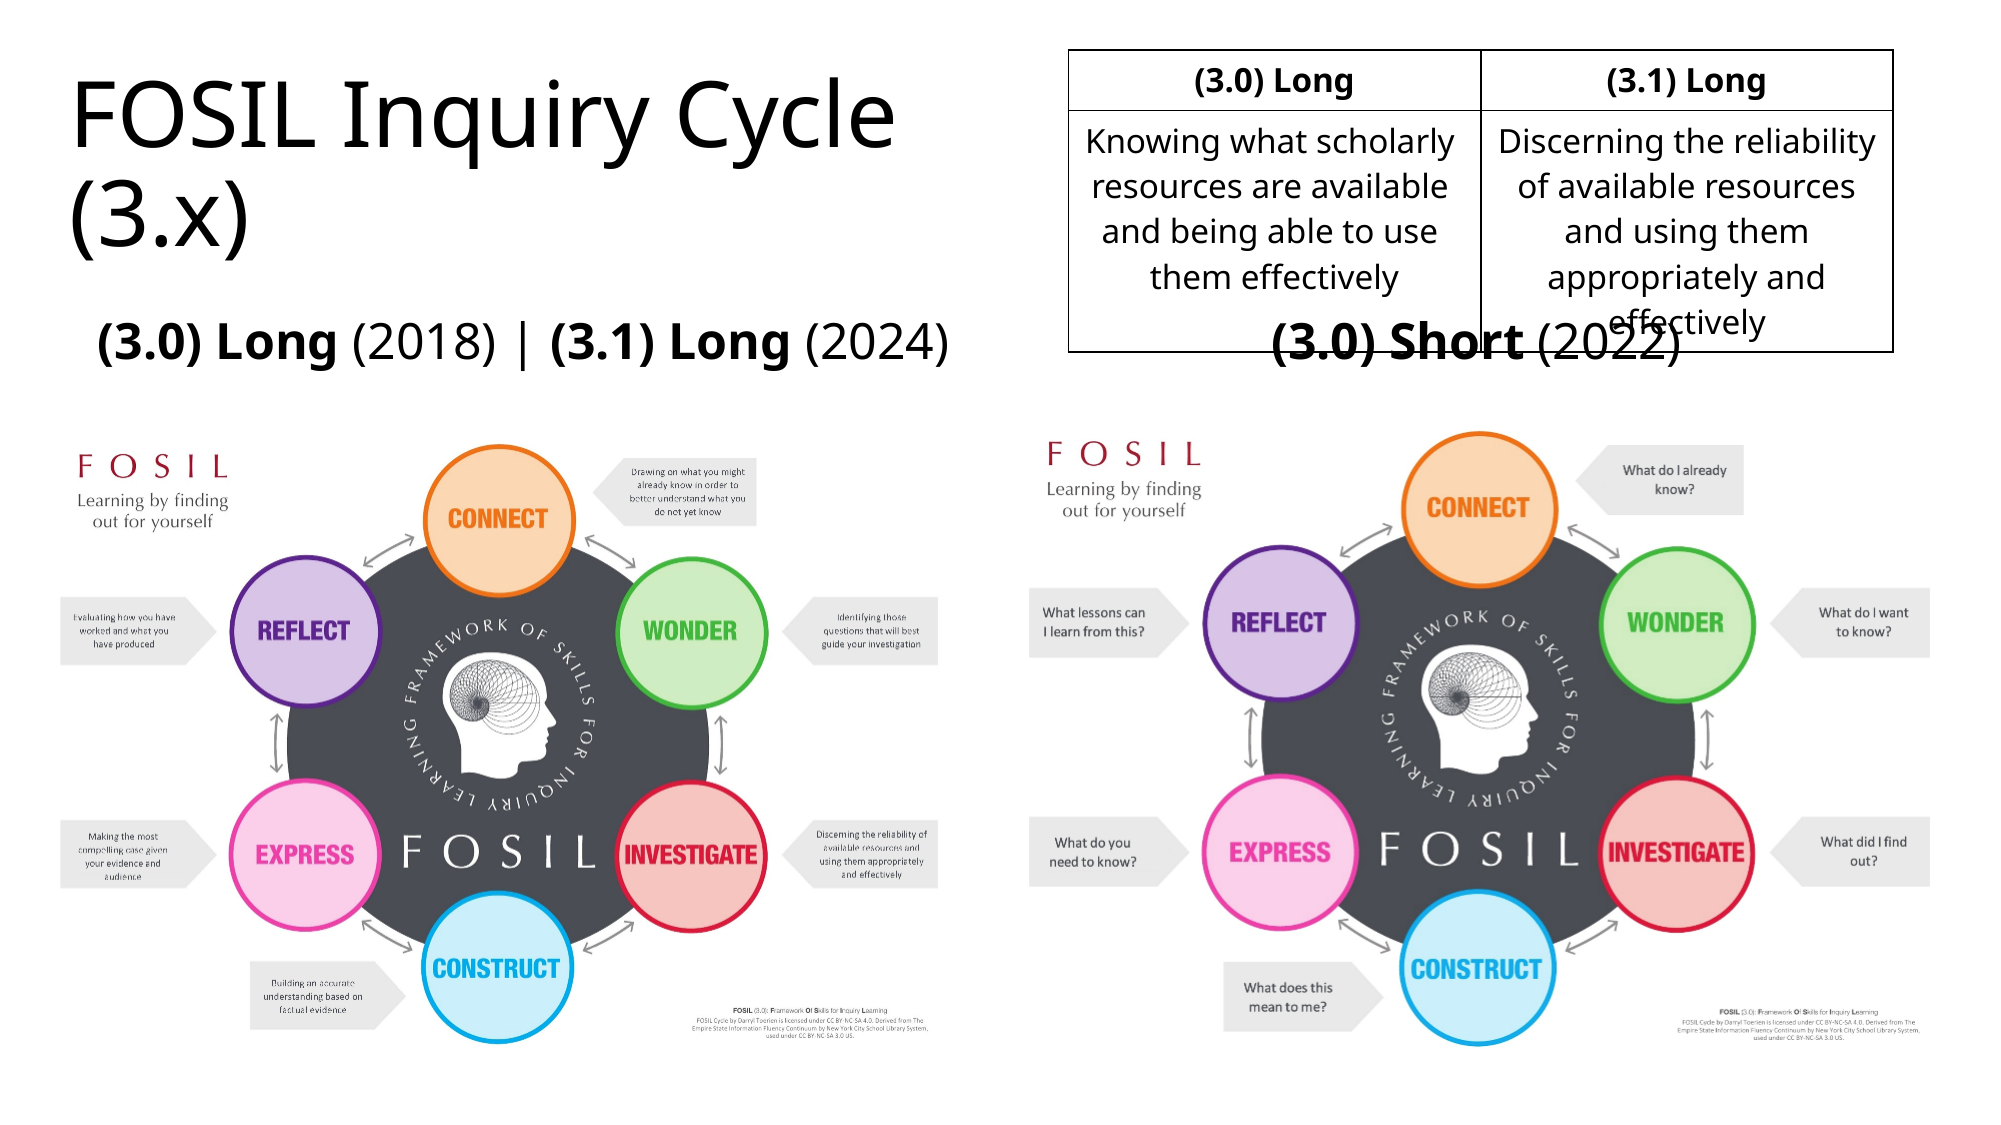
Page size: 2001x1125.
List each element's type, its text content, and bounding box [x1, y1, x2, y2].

table_cell Discerning the reliability of available resources and using them appropriately and effectively [1482, 111, 1892, 351]
table_header (3.1) Long [1482, 51, 1892, 110]
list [6, 405, 985, 1071]
table_cell Knowing what scholarly resources are available and being able to use them effectively [1069, 111, 1480, 351]
list (3.0) Long (2018) | (3.1) Long (2024) [63, 275, 984, 405]
list (3.0) Short (2022) [1016, 275, 1937, 411]
table_header (3.0) Long [1069, 51, 1480, 110]
title FOSIL Inquiry Cycle (3.x) [54, 58, 993, 277]
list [1011, 415, 1949, 1062]
